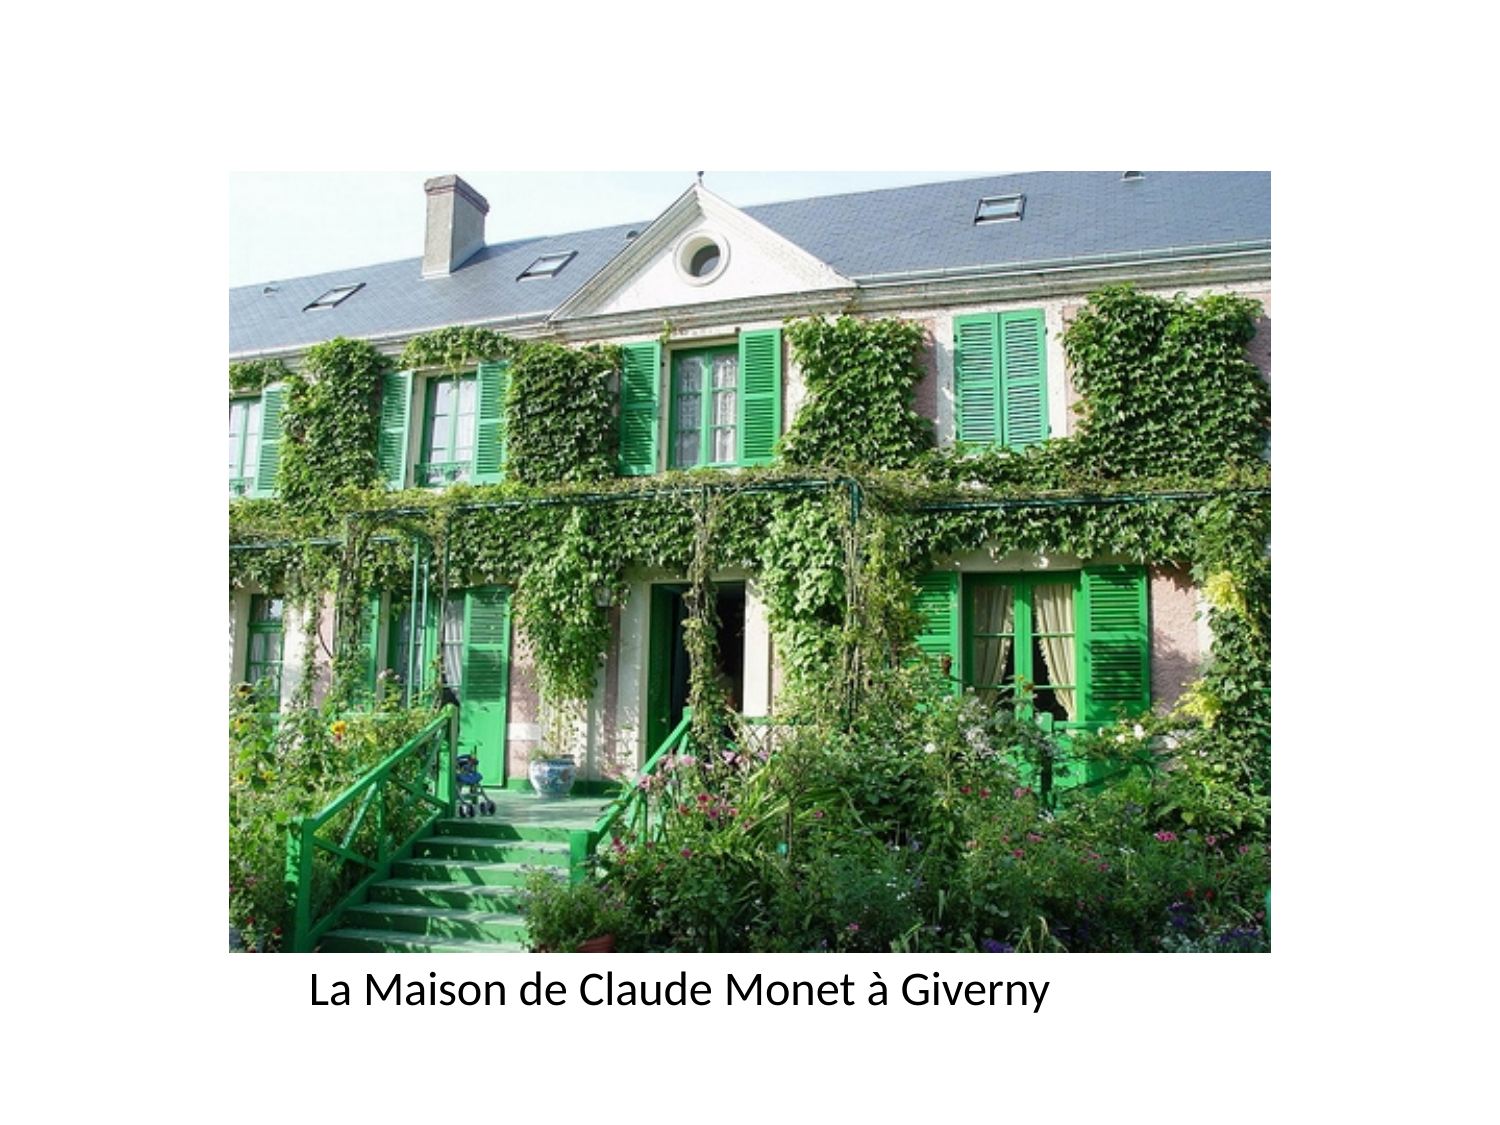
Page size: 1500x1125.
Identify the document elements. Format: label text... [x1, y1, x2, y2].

list La Maison de Claude Monet à Giverny [294, 962, 1194, 1063]
picture [228, 100, 1272, 954]
